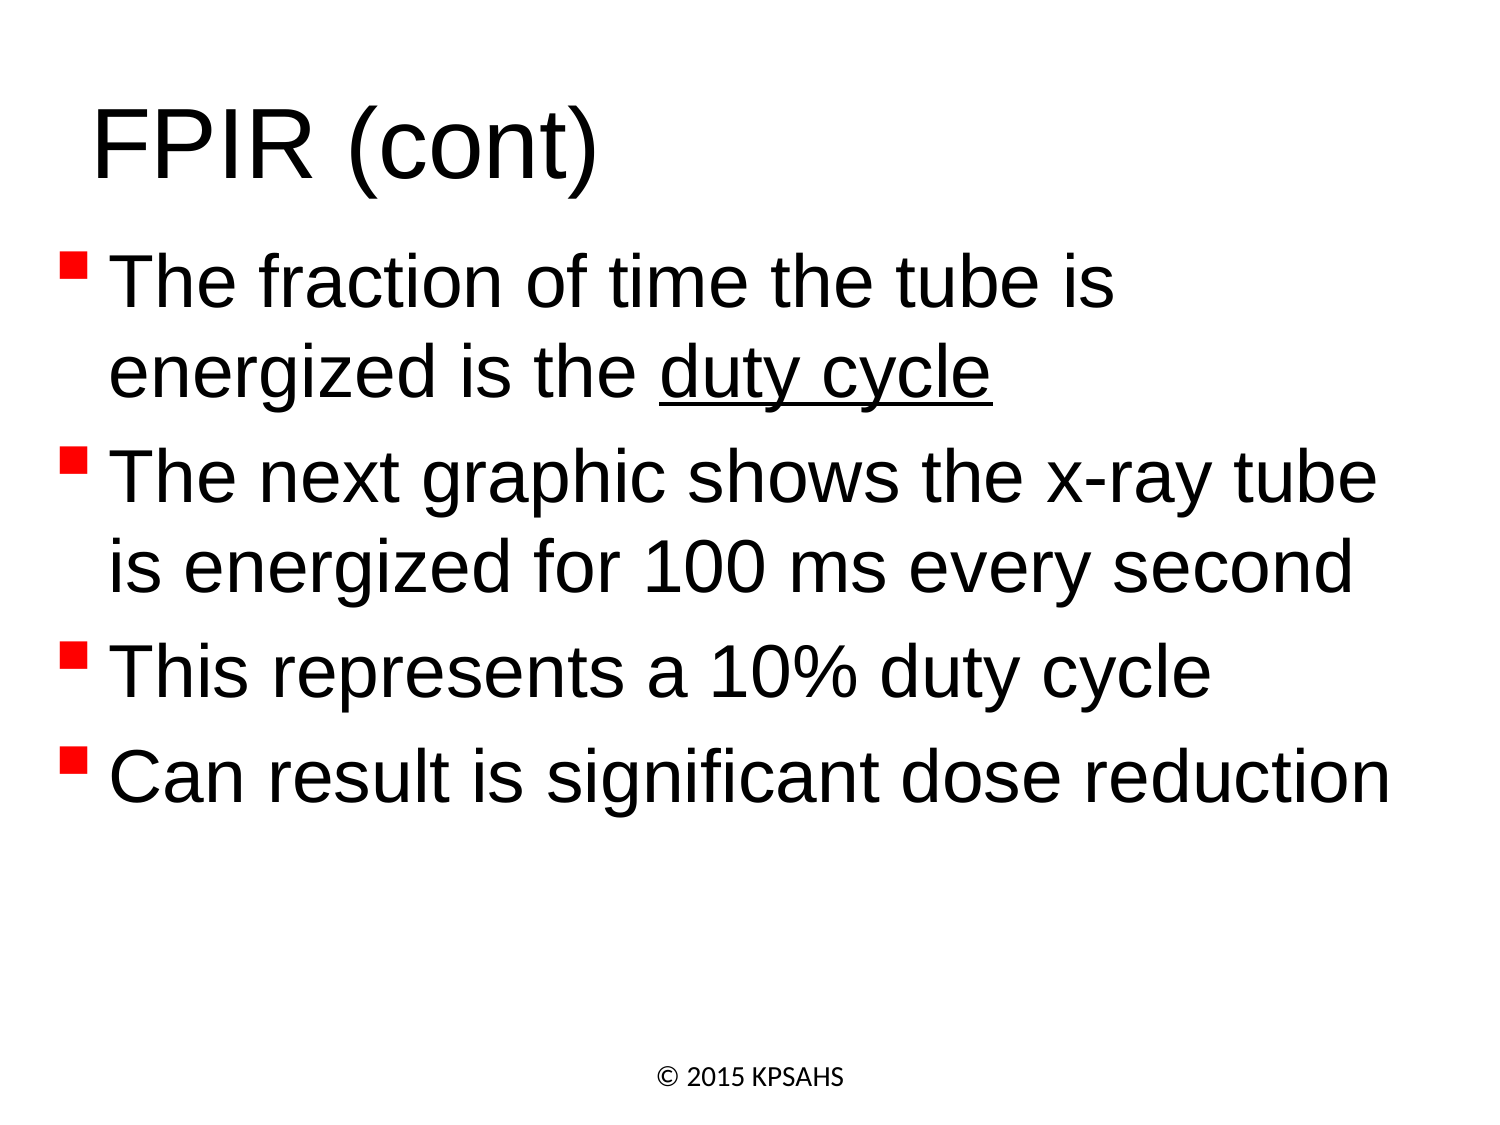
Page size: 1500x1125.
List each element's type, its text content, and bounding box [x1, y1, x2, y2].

list The fraction of time the tube is energized is the duty cycle The next graphic shows the x-ray tube is energized for 100 ms every second This represents a 10% duty cycle Can result is significant dose reduction [37, 224, 1425, 1005]
title FPIR (cont) [75, 45, 1425, 224]
